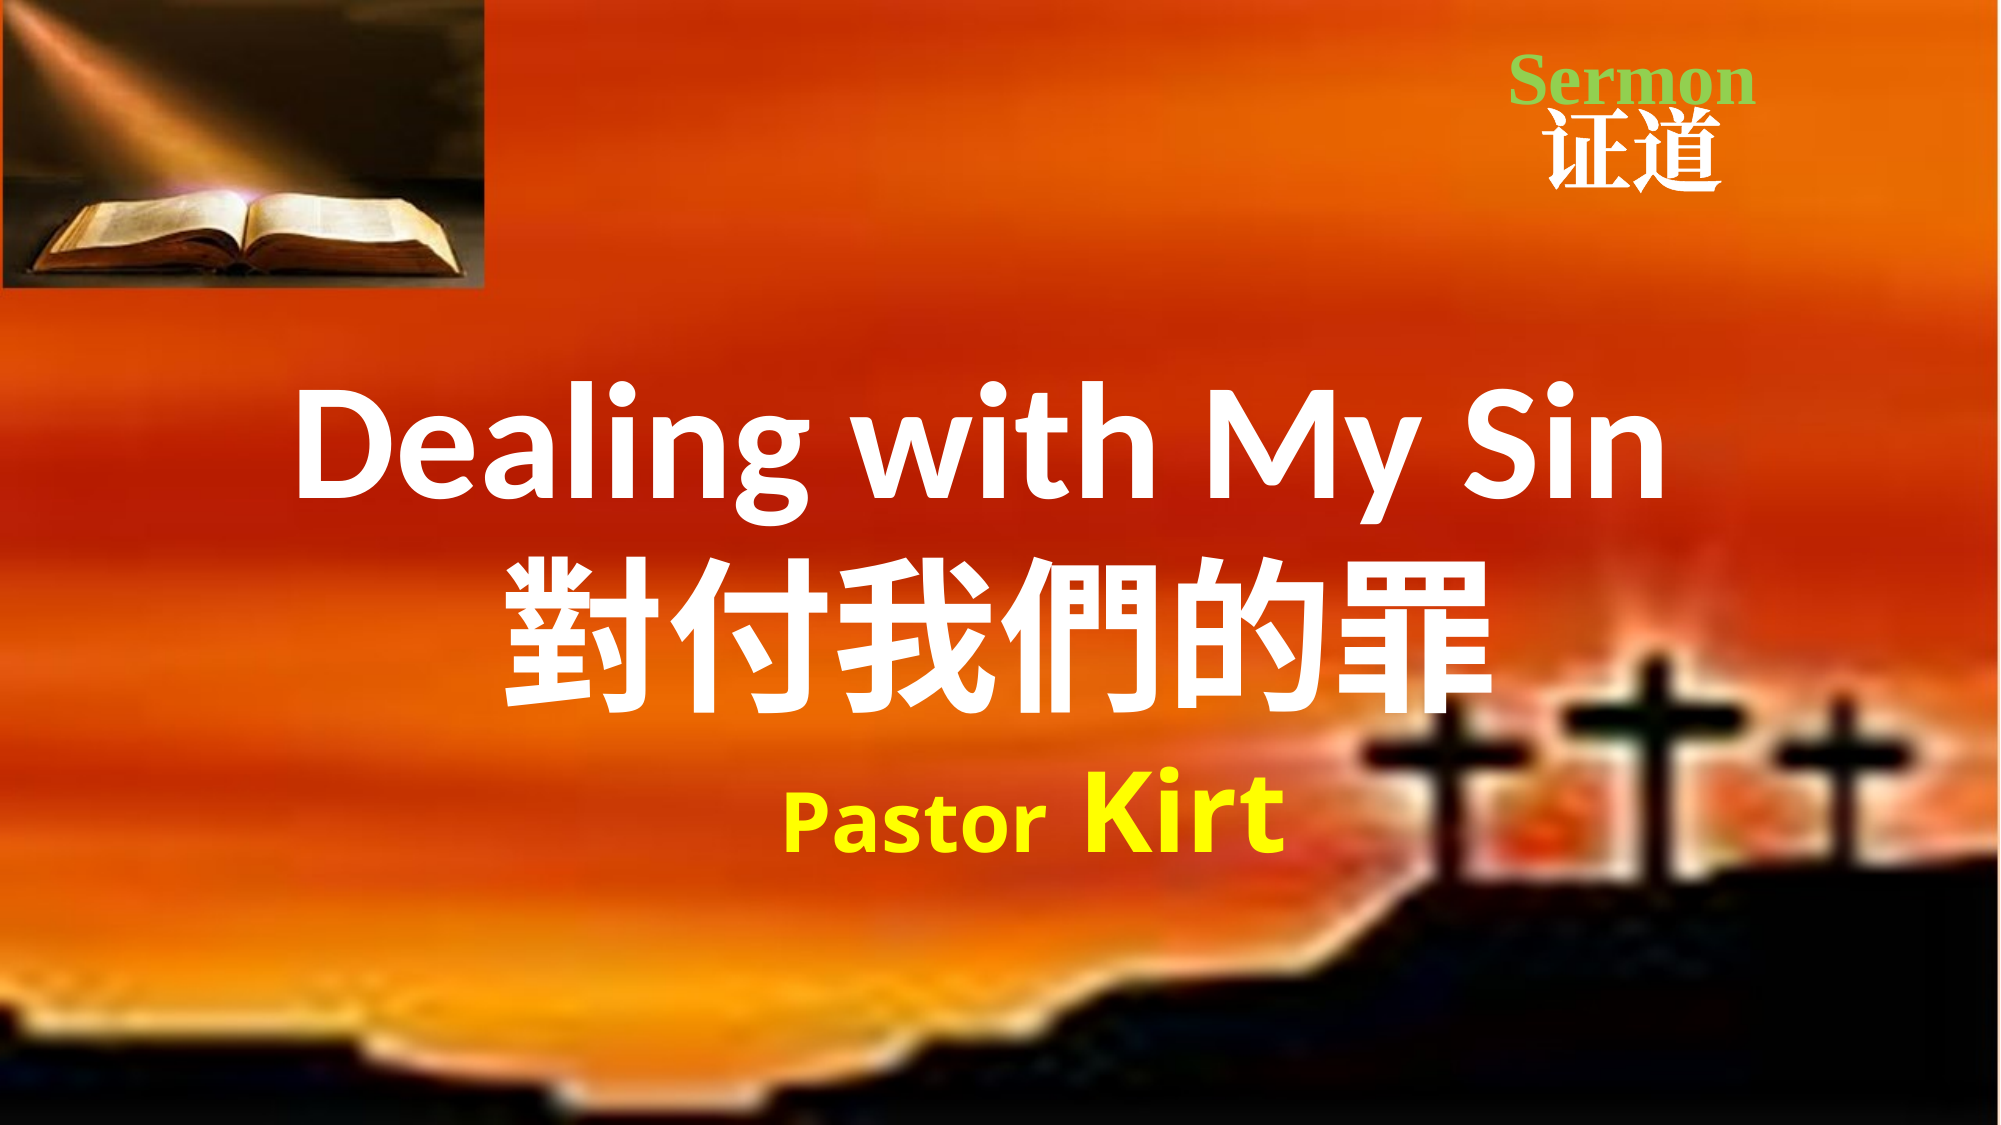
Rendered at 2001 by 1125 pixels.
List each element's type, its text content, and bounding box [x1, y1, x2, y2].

text_box Pastor Kirt [573, 739, 1493, 883]
text_box Sermon [1353, 22, 1911, 128]
text_box 证道 [1525, 98, 1937, 297]
text_box Dealing with My Sin 對付我們的罪 [136, 324, 1864, 739]
picture [0, 0, 2001, 1125]
